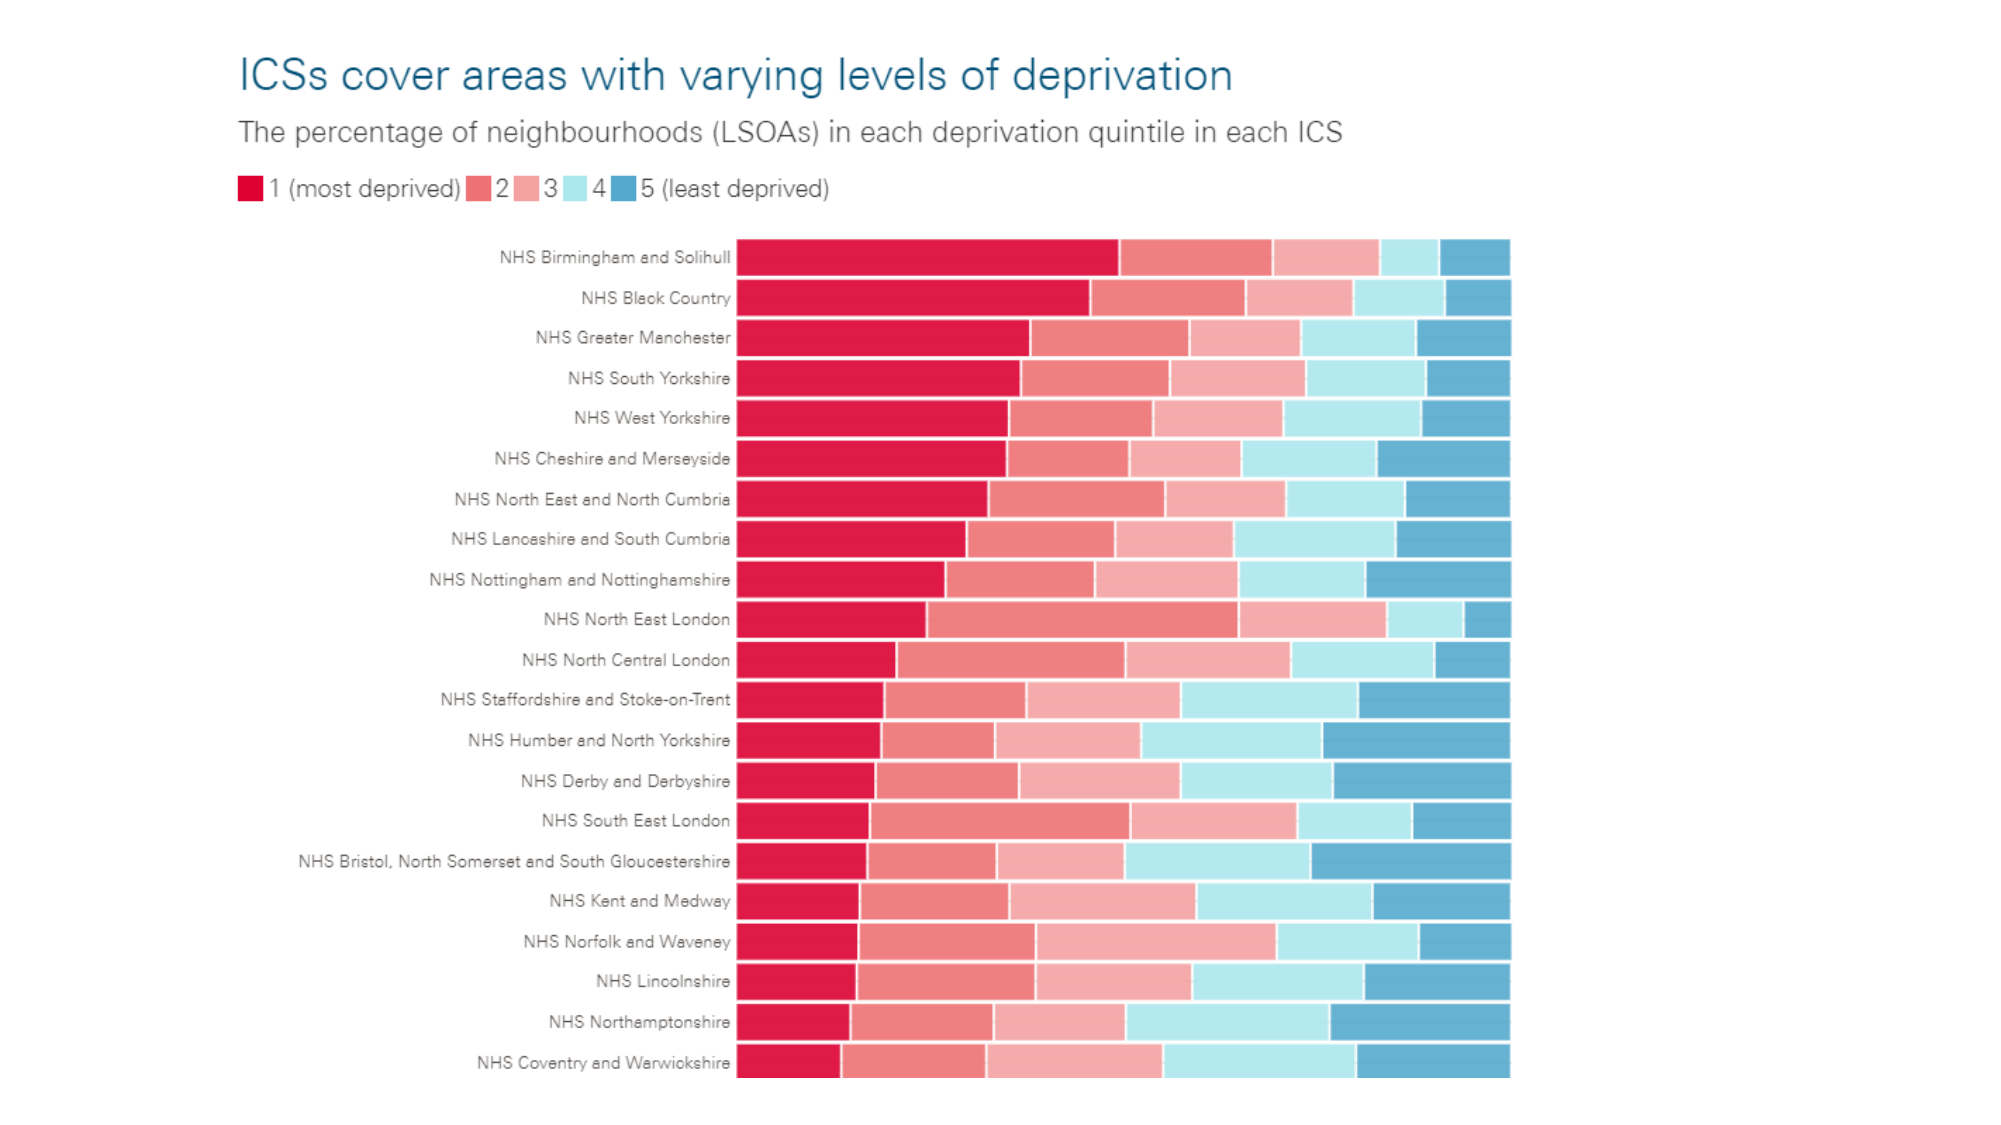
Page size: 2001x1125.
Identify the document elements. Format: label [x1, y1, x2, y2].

picture [221, 47, 1651, 1078]
